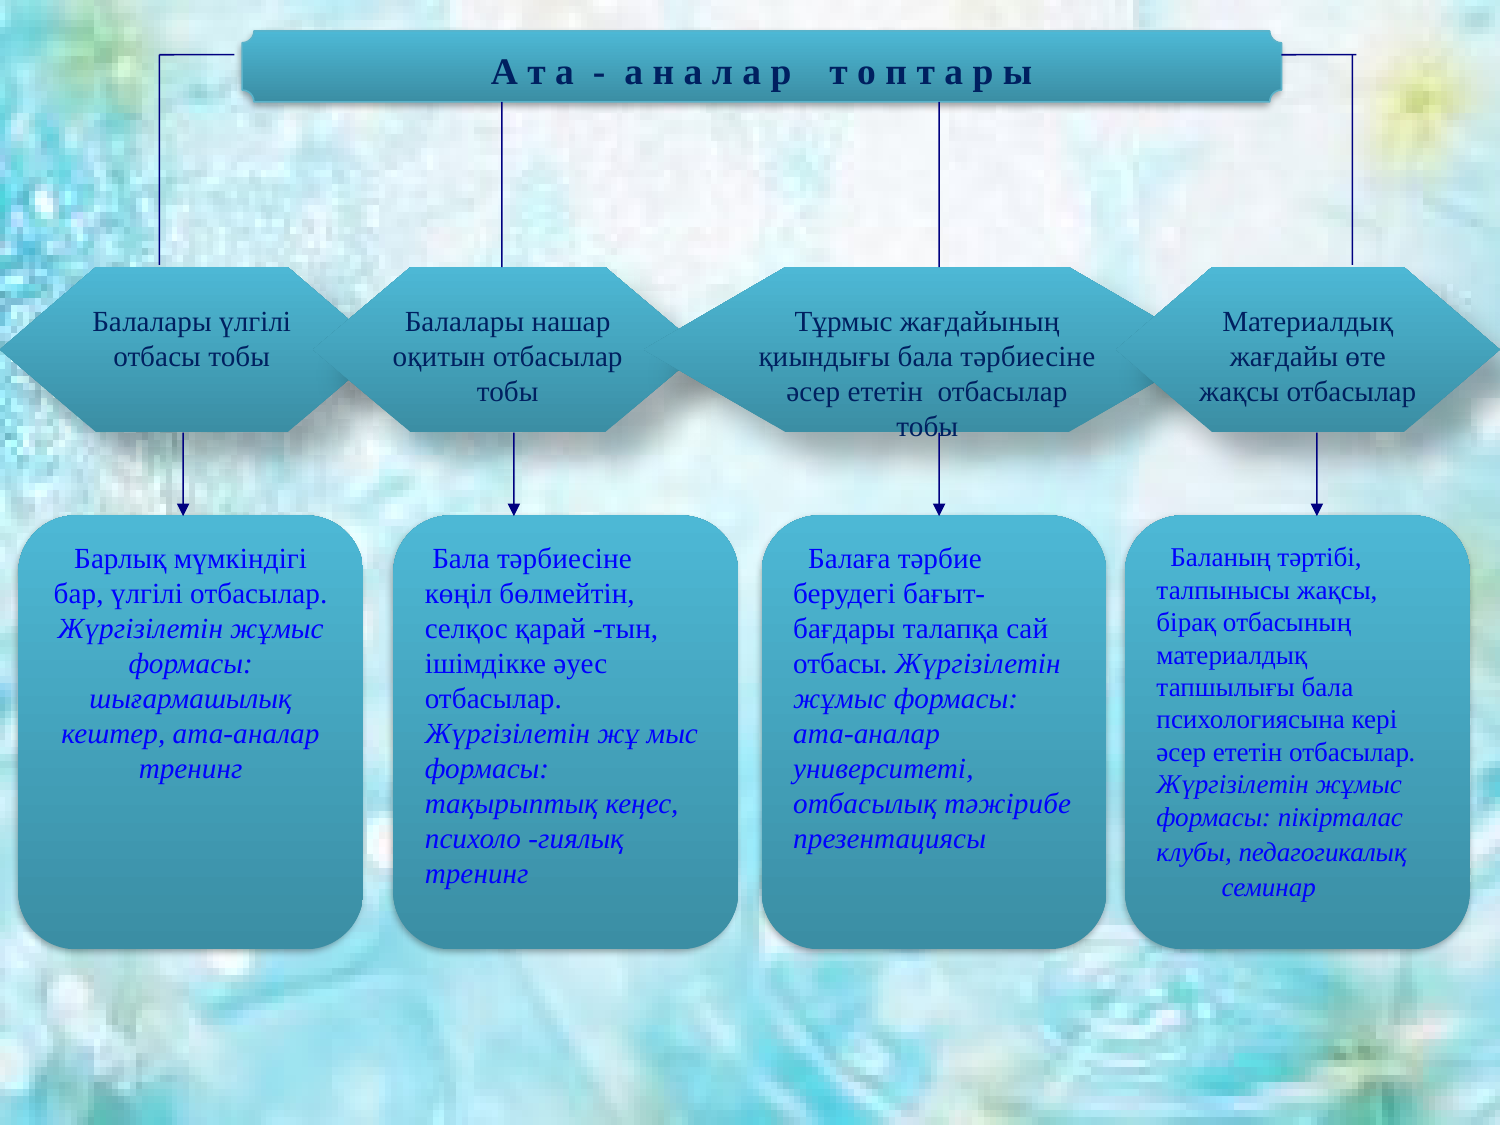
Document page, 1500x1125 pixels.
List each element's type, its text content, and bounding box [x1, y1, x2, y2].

text_box Баланың тәртібі, талпынысы жақсы, бірақ отбасының материалдық тапшылығы бала психологиясына кері әсер ететін отбасылар. Жүргізілетін жұмыс формасы: пікірталас клубы, педагогикалық семинар [1124, 515, 1470, 950]
text_box Материалдық жағдайы өте жақсы отбасылар [1115, 266, 1500, 433]
text_box Тұрмыс жағдайының қиындығы бала тәрбиесіне әсер ететін отбасылар тобы [642, 266, 1153, 433]
text_box Бала тәрбиесіне көңіл бөлмейтін, селқос қарай -тын, ішімдікке әуес отбасылар. Жүргізілетін жұ мыс формасы: тақырыптық кеңес, психоло -гиялық тренинг [393, 515, 739, 950]
text_box Барлық мүмкіндігі бар, үлгілі отбасылар. Жүргізілетін жұмыс формасы: шығармашылық кештер, ата-аналар тренинг [18, 515, 364, 950]
text_box [1310, 432, 1324, 517]
text_box А т а - а н а л а р т о п т а р ы [241, 30, 1283, 103]
picture [502, 103, 939, 327]
text_box Балалары үлгілі отбасы тобы [0, 266, 349, 433]
text_box Балаға тәрбие берудегі бағыт-бағдары талапқа сай отбасы. Жүргізілетін жұмыс формасы: ата-аналар университеті, отбасылық тәжірибе презентациясы [761, 515, 1107, 950]
text_box [507, 432, 521, 517]
text_box [932, 432, 946, 517]
picture [0, 352, 1500, 1125]
picture [0, 0, 1500, 347]
text_box Балалары нашар оқитын отбасылар тобы [312, 266, 679, 433]
text_box [176, 432, 190, 517]
